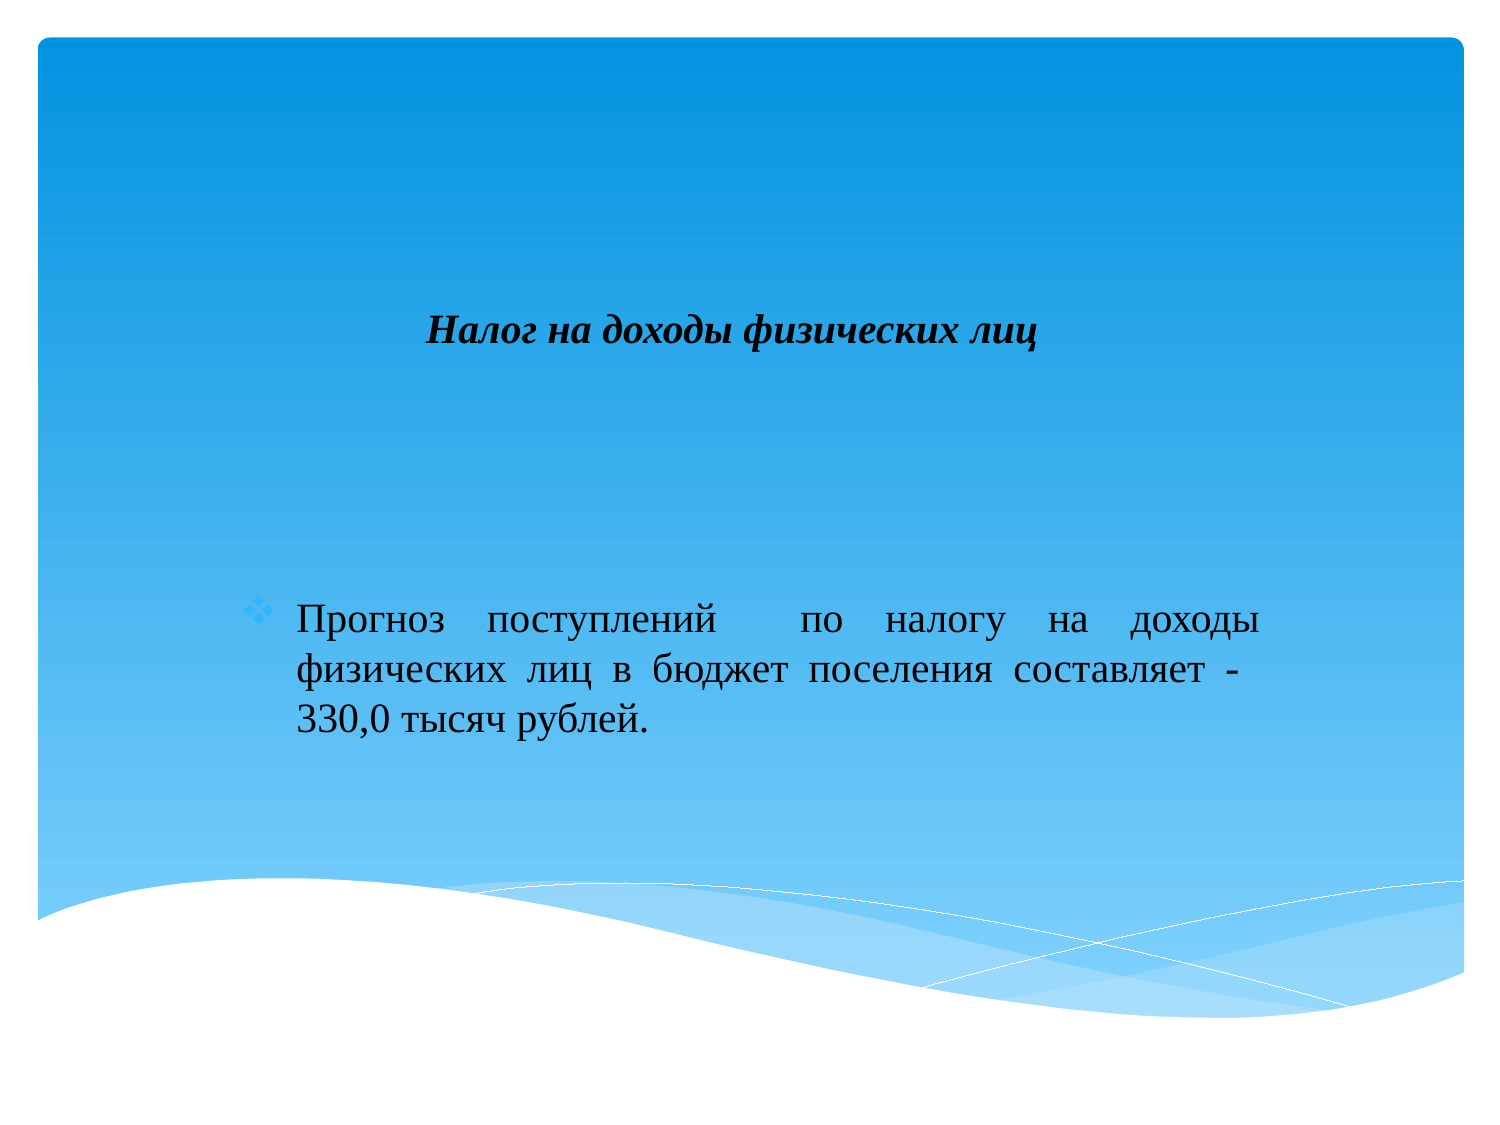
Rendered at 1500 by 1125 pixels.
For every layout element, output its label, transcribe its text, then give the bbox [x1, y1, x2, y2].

title Налог на доходы физических лиц [134, 90, 1312, 480]
subtitle Прогноз поступлений по налогу на доходы физических лиц в бюджет поселения составляет - 330,0 тысяч рублей. [225, 583, 1275, 825]
